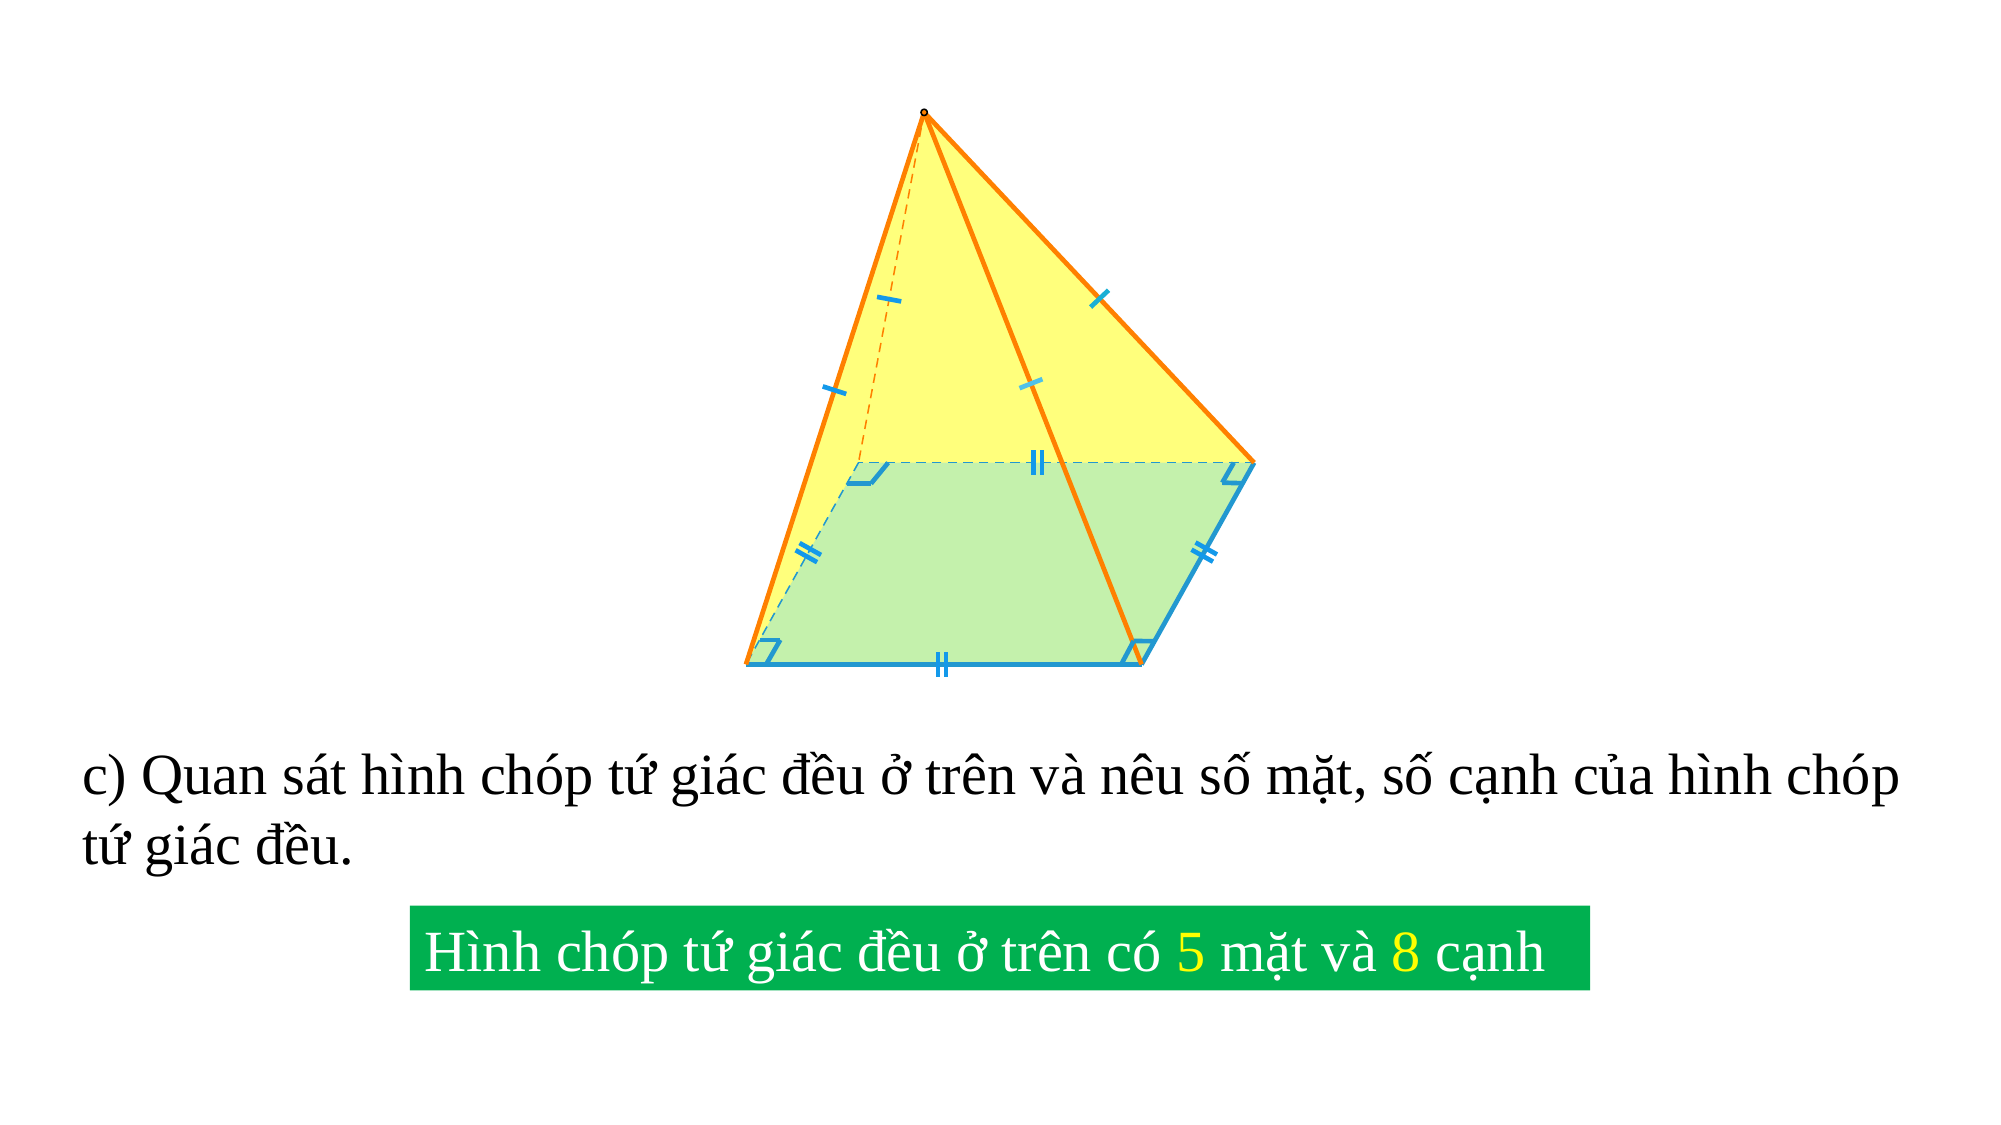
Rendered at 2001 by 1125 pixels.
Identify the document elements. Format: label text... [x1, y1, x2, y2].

text_box c) Quan sát hình chóp tứ giác đều ở trên và nêu số mặt, số cạnh của hình chóp tứ giác đều. [67, 728, 1933, 884]
picture [730, 96, 1270, 709]
text_box Hình chóp tứ giác đều ở trên có 5 mặt và 8 cạnh [409, 905, 1591, 991]
